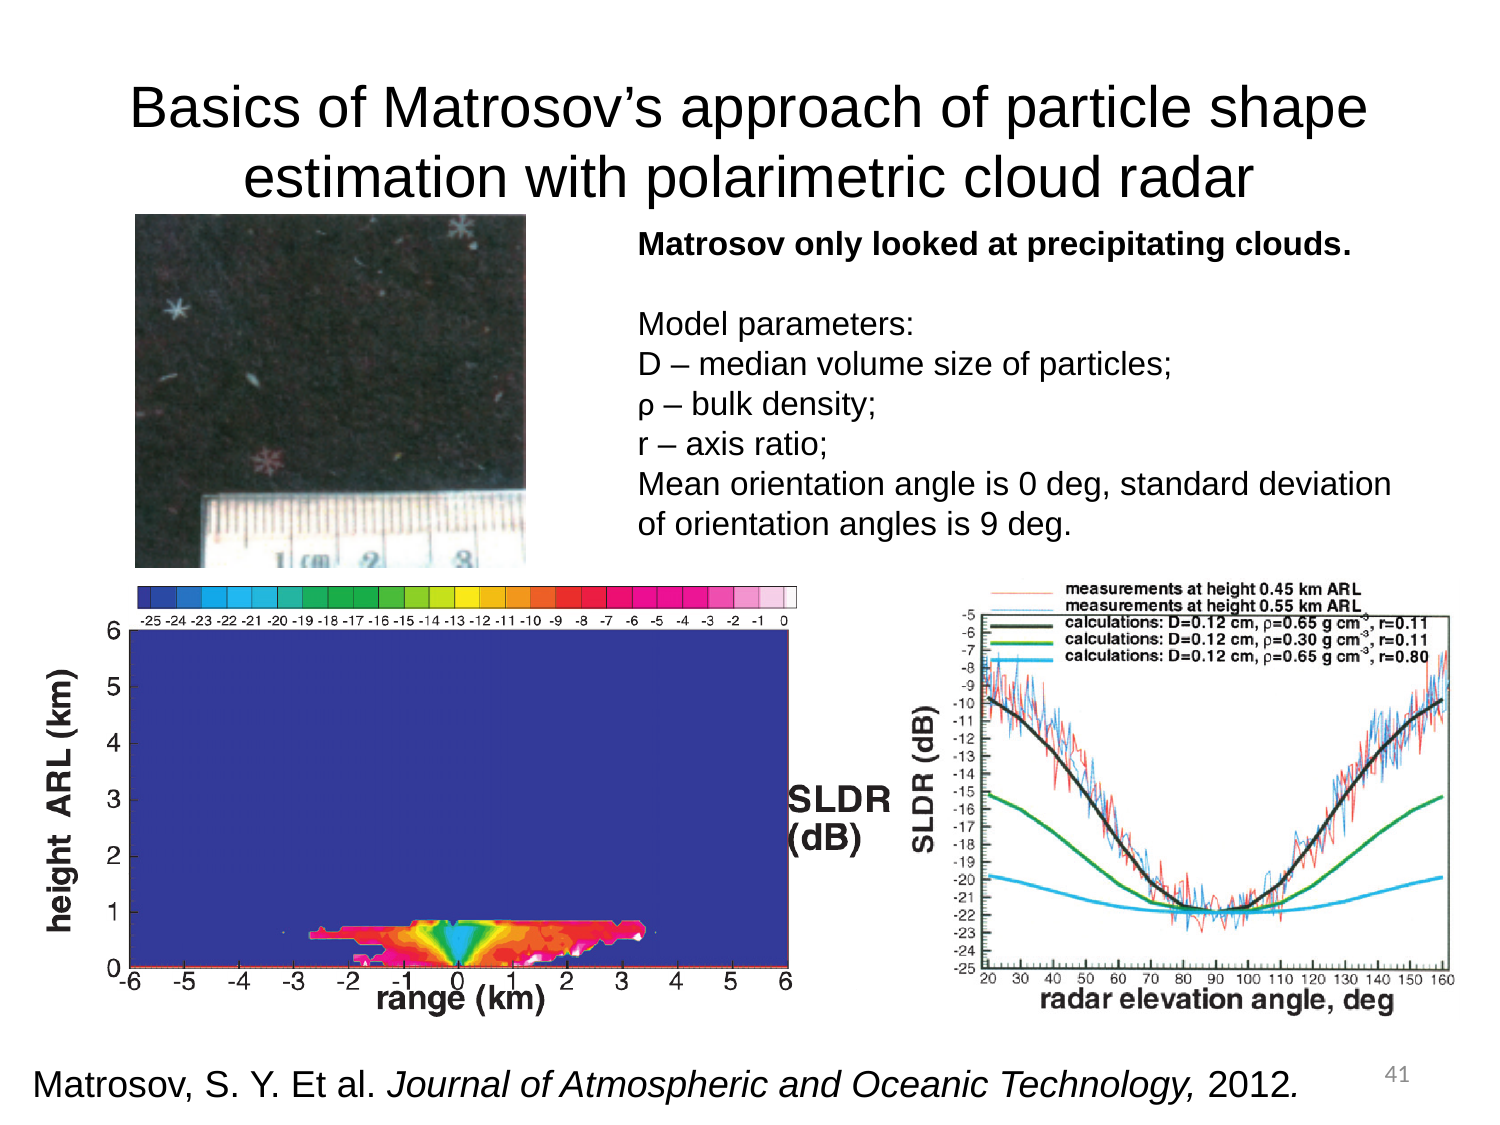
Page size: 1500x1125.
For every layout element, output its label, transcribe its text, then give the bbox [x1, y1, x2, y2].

slide_number 41 [1074, 1042, 1425, 1103]
text_box Matrosov, S. Y. Et al. Journal of Atmospheric and Oceanic Technology, 2012. [17, 1052, 1471, 1113]
picture [29, 577, 1466, 1023]
title Basics of Matrosov’s approach of particle shape estimation with polarimetric cloud radar [75, 45, 1425, 233]
picture [135, 213, 526, 569]
text_box Matrosov only looked at precipitating clouds. Model parameters: D – median volume size of particles; ρ – bulk density; r – axis ratio; Mean orientation angle is 0 deg, standard deviation of orientation angles is 9 deg. [622, 215, 1427, 550]
